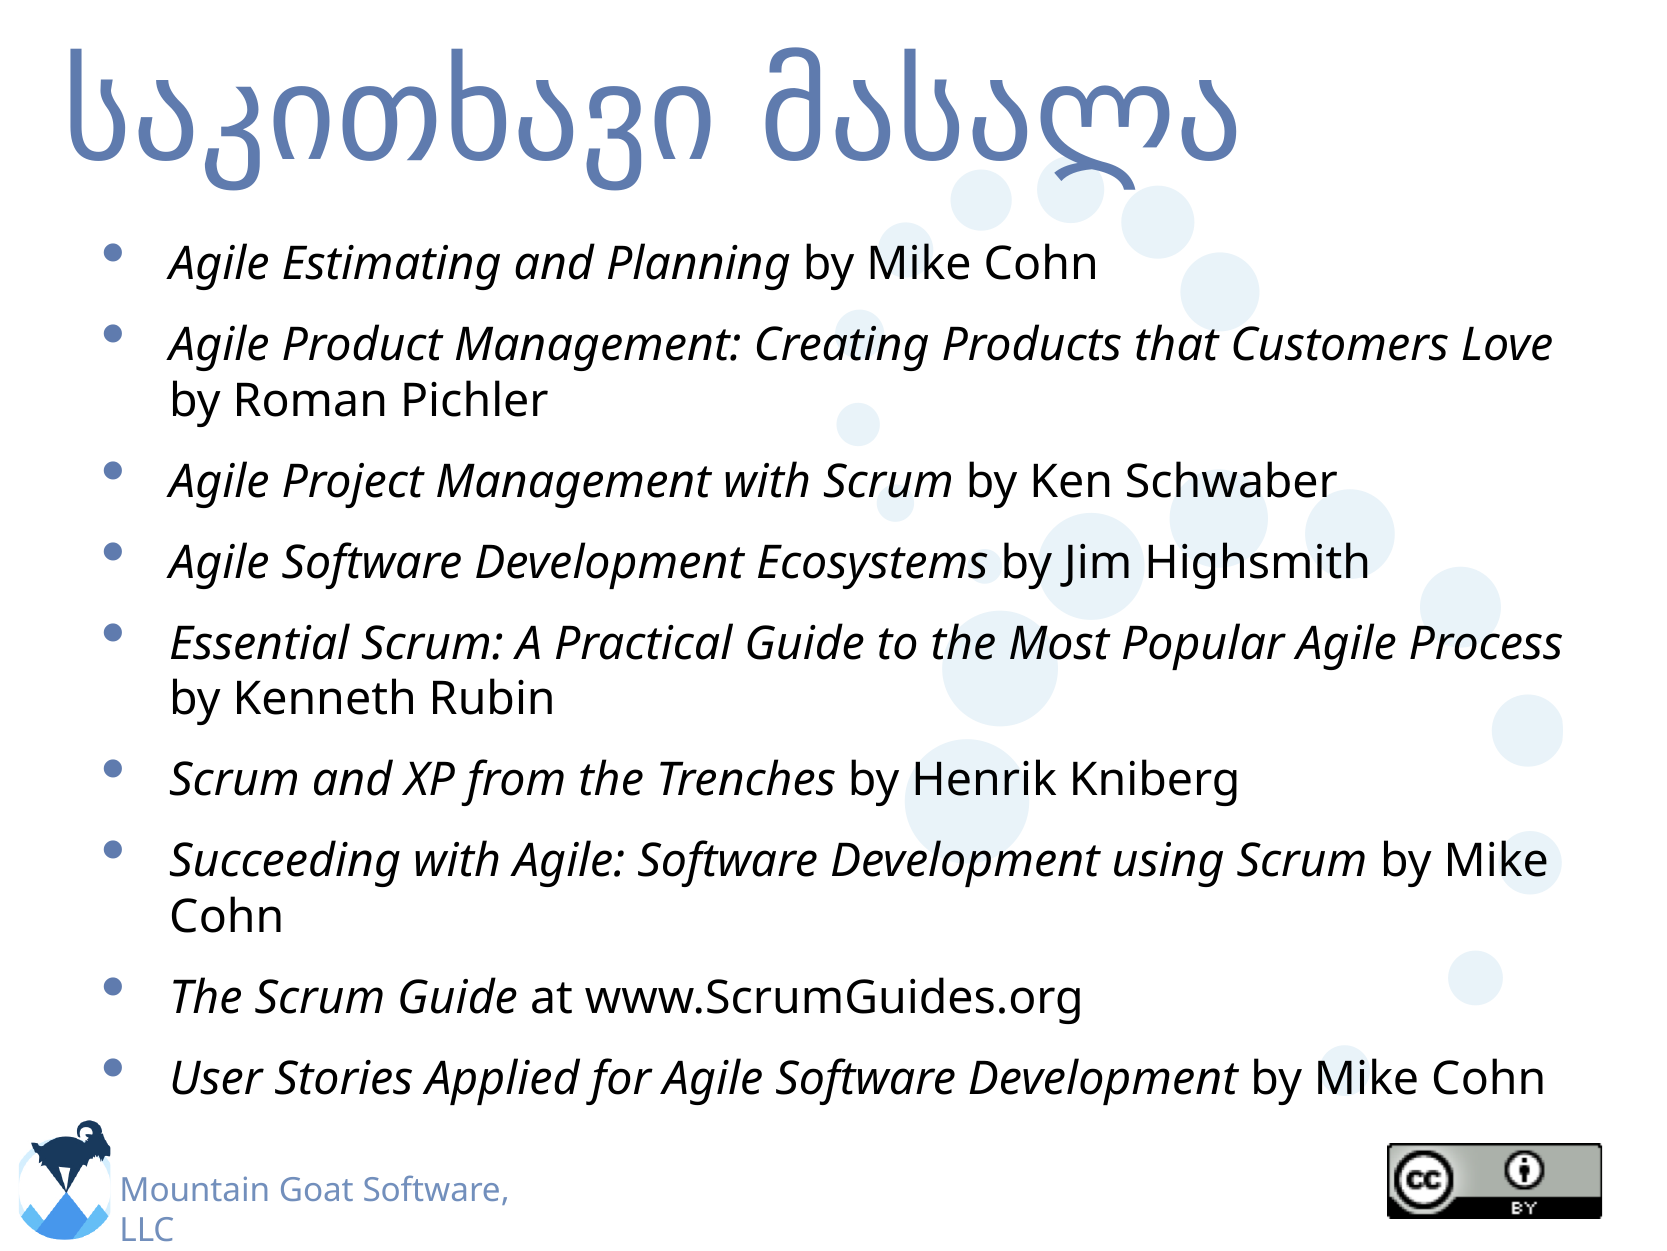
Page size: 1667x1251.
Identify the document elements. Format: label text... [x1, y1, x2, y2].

picture [18, 1120, 111, 1240]
title საკითხავი მასალა [55, 18, 1609, 195]
picture [1387, 1143, 1603, 1219]
list Agile Estimating and Planning by Mike Cohn Agile Product Management: Creating Products that Customers Love by Roman Pichler Agile Project Management with Scrum by Ken Schwaber Agile Software Development Ecosystems by Jim Highsmith Essential Scrum: A Practical Guide to the Most Popular Agile Process by Kenneth Rubin Scrum and XP from the Trenches by Henrik Kniberg Succeeding with Agile: Software Development using Scrum by Mike Cohn The Scrum Guide at www.ScrumGuides.org User Stories Applied for Agile Software Development by Mike Cohn [55, 226, 1609, 1113]
